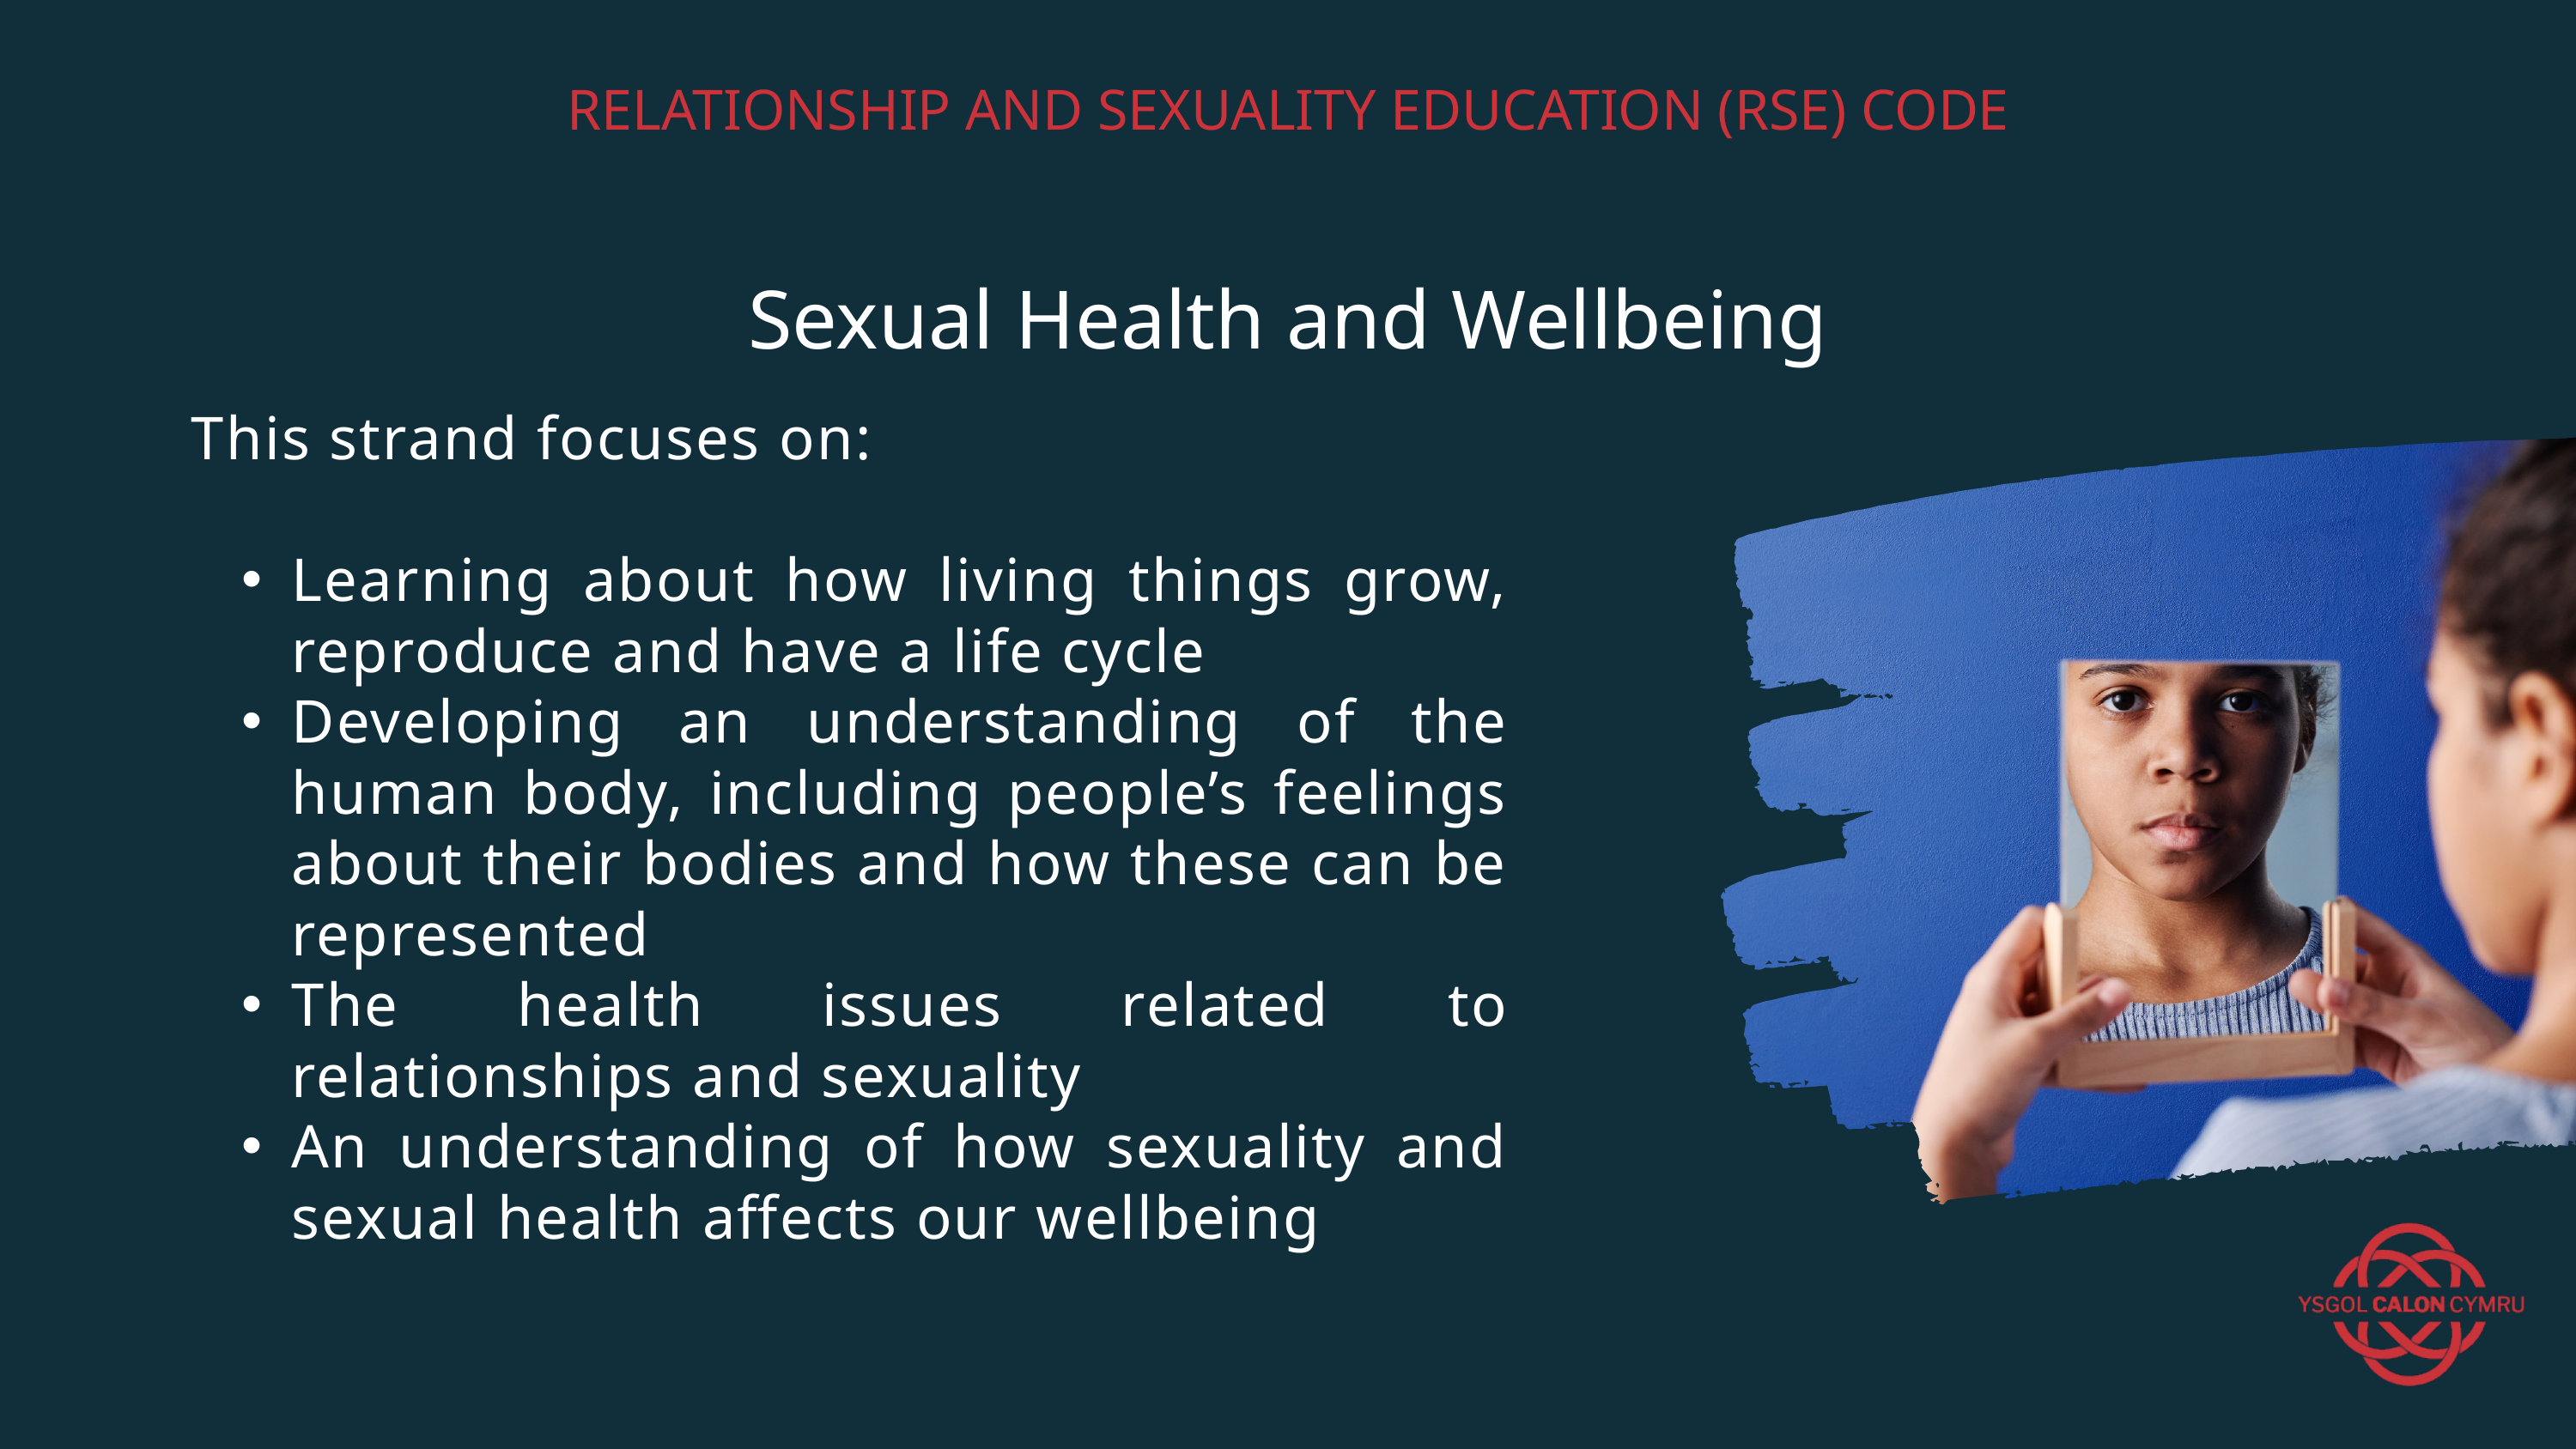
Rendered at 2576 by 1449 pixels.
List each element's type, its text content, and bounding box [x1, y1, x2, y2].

text_box This strand focuses on: Learning about how living things grow, reproduce and have a life cycle Developing an understanding of the human body, including people’s feelings about their bodies and how these can be represented The health issues related to relationships and sexuality An understanding of how sexuality and sexual health affects our wellbeing [191, 401, 1510, 1252]
text_box Sexual Health and Wellbeing [544, 252, 2032, 365]
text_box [1722, 434, 2576, 1205]
picture [2281, 1216, 2537, 1391]
text_box RELATIONSHIP AND SEXUALITY EDUCATION (RSE) CODE [144, 91, 2432, 142]
